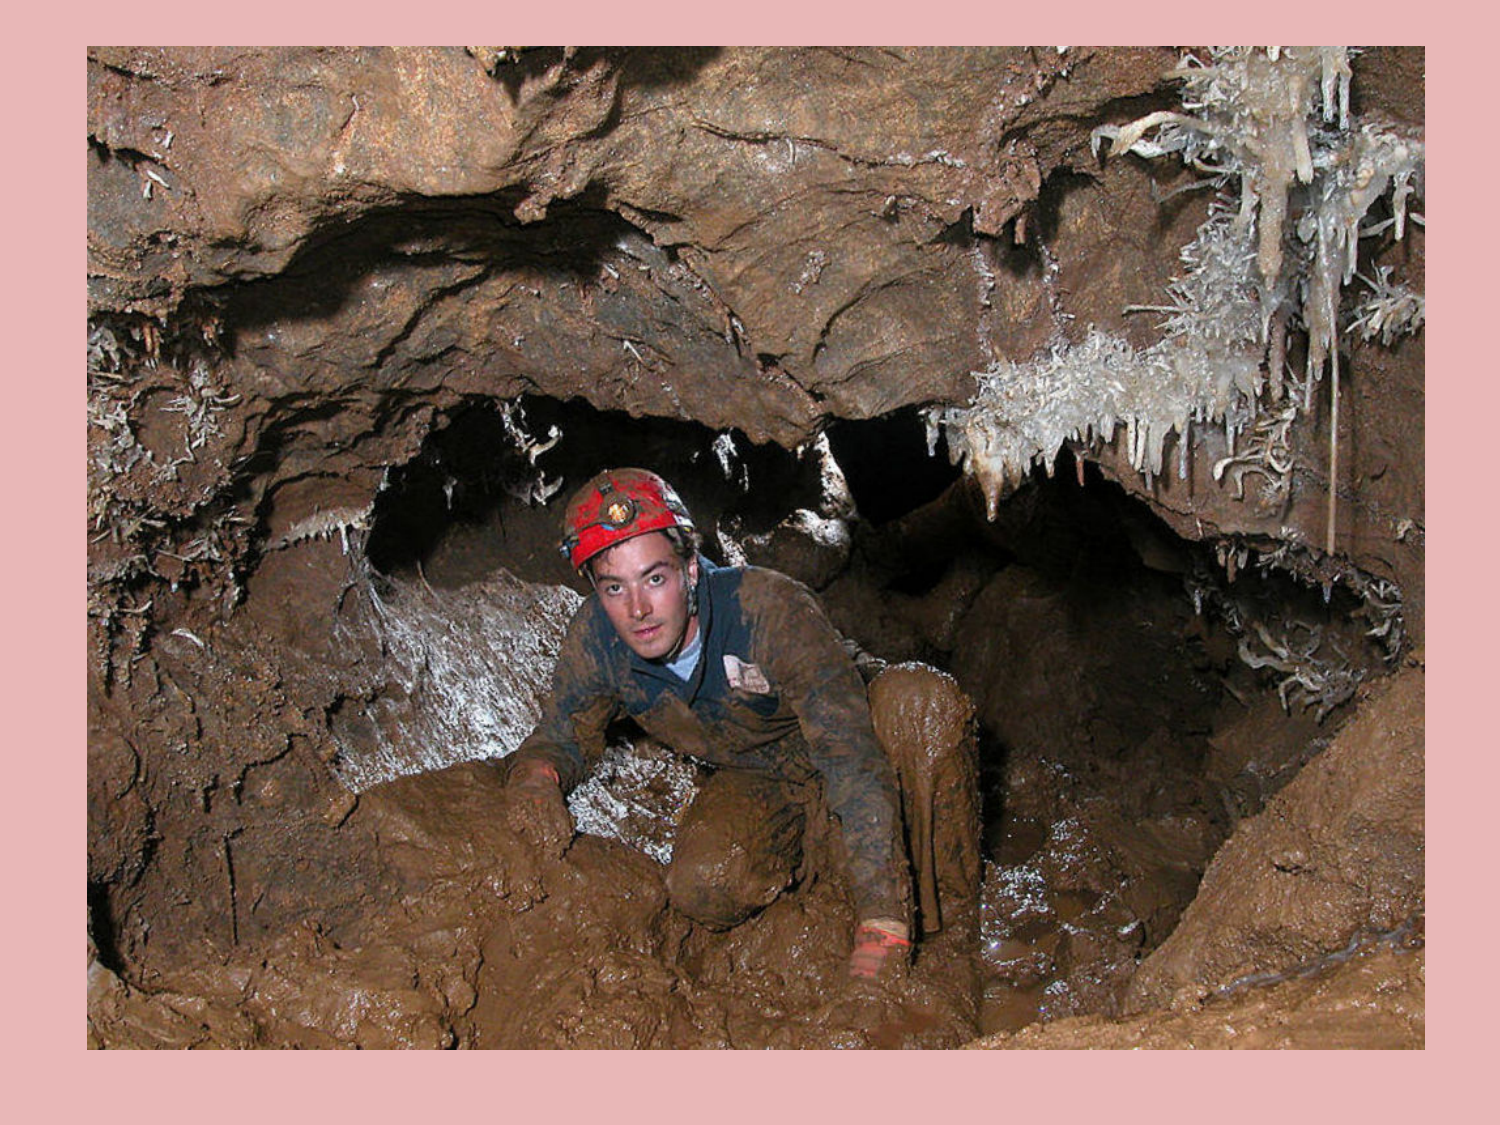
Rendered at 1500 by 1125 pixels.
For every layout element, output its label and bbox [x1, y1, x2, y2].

picture [87, 46, 1426, 1050]
